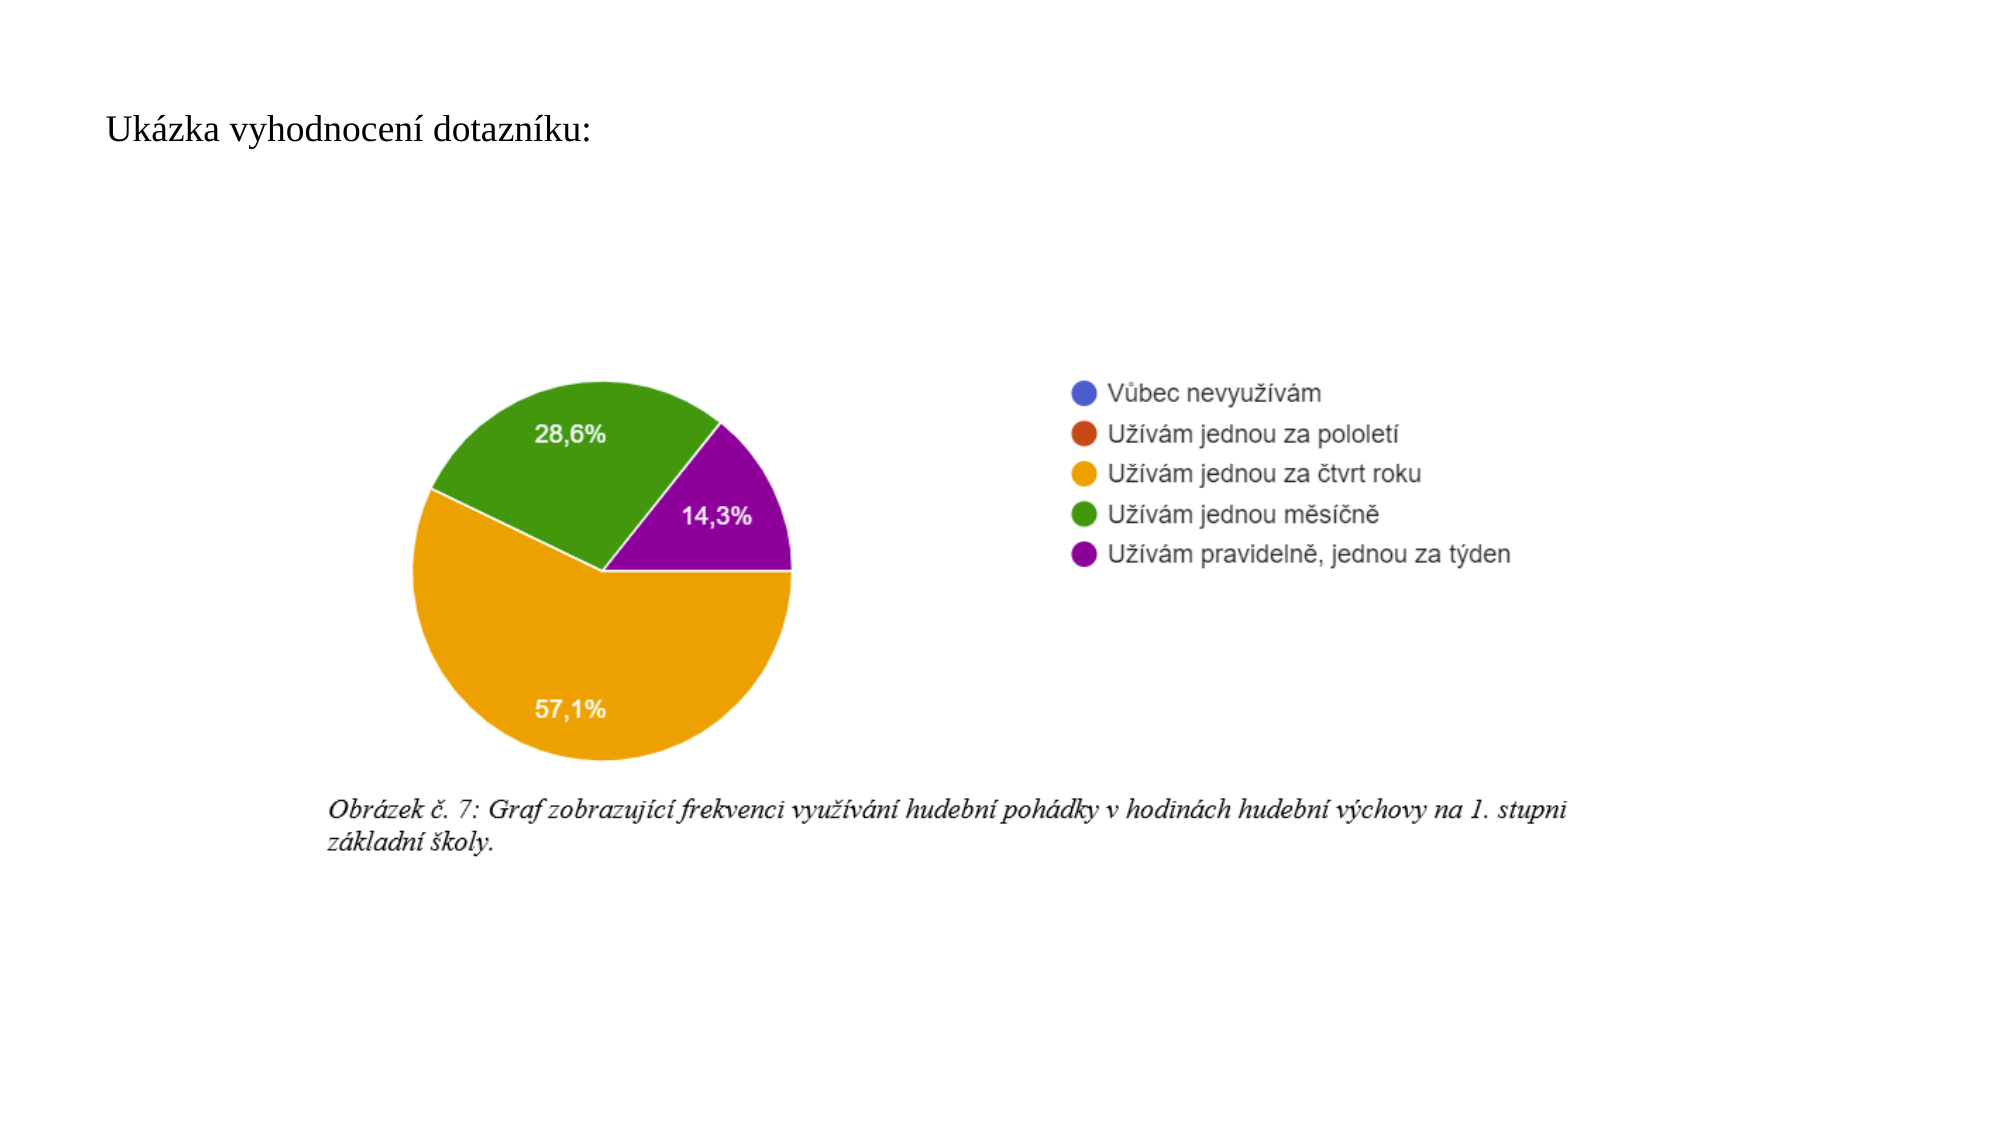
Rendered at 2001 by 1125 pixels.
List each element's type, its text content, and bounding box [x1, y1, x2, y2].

text_box Ukázka vyhodnocení dotazníku: [90, 96, 885, 156]
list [313, 298, 1581, 863]
